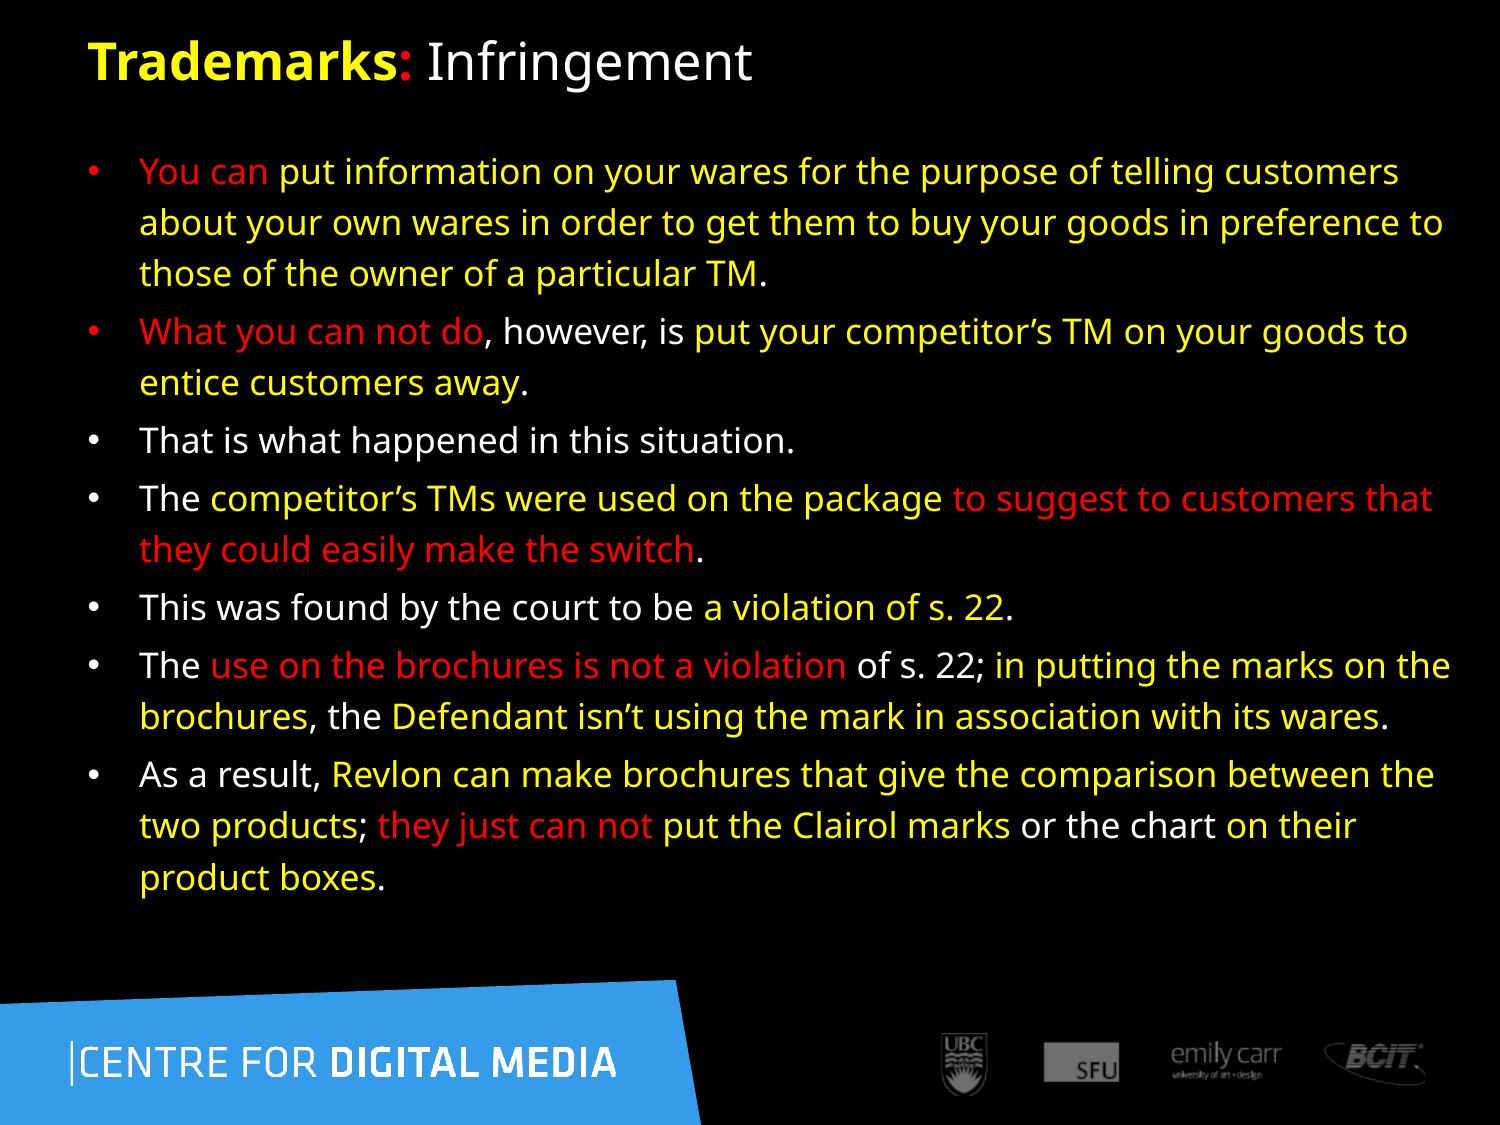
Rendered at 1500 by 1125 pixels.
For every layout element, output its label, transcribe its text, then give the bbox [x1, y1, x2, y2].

title Trademarks: Infringement [75, 15, 1425, 104]
list You can put information on your wares for the purpose of telling customers about your own wares in order to get them to buy your goods in preference to those of the owner of a particular TM. What you can not do, however, is put your competitor’s TM on your goods to entice customers away. That is what happened in this situation. The competitor’s TMs were used on the package to suggest to customers that they could easily make the switch. This was found by the court to be a violation of s. 22. The use on the brochures is not a violation of s. 22; in putting the marks on the brochures, the Defendant isn’t using the mark in association with its wares. As a result, Revlon can make brochures that give the comparison between the two products; they just can not put the Clairol marks or the chart on their product boxes. [75, 127, 1465, 970]
